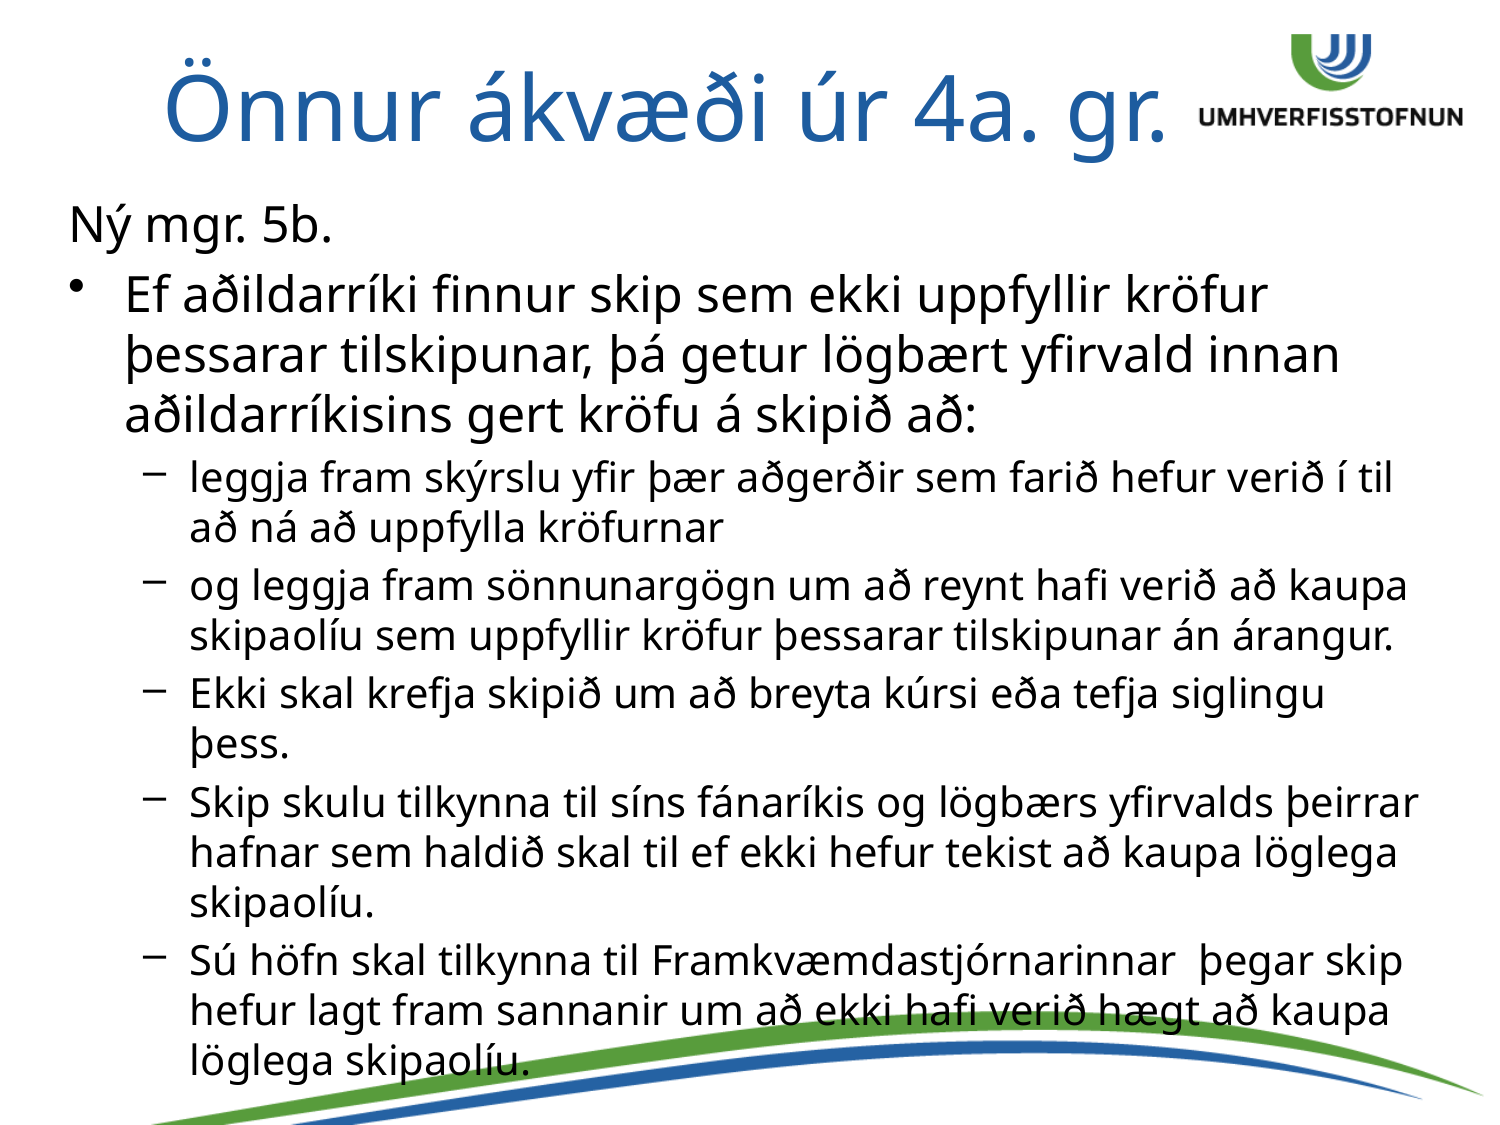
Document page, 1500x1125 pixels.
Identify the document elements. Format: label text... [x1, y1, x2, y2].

picture [0, 0, 1500, 1125]
title Önnur ákvæði úr 4a. gr. [29, 30, 1305, 179]
list Ný mgr. 5b. Ef aðildarríki finnur skip sem ekki uppfyllir kröfur þessarar tilskipunar, þá getur lögbært yfirvald innan aðildarríkisins gert kröfu á skipið að: leggja fram skýrslu yfir þær aðgerðir sem farið hefur verið í til að ná að uppfylla kröfurnar og leggja fram sönnunargögn um að reynt hafi verið að kaupa skipaolíu sem uppfyllir kröfur þessarar tilskipunar án árangur. Ekki skal krefja skipið um að breyta kúrsi eða tefja siglingu þess. Skip skulu tilkynna til síns fánaríkis og lögbærs yfirvalds þeirrar hafnar sem haldið skal til ef ekki hefur tekist að kaupa löglega skipaolíu. Sú höfn skal tilkynna til Framkvæmdastjórnarinnar þegar skip hefur lagt fram sannanir um að ekki hafi verið hægt að kaupa löglega skipaolíu. [52, 184, 1448, 988]
